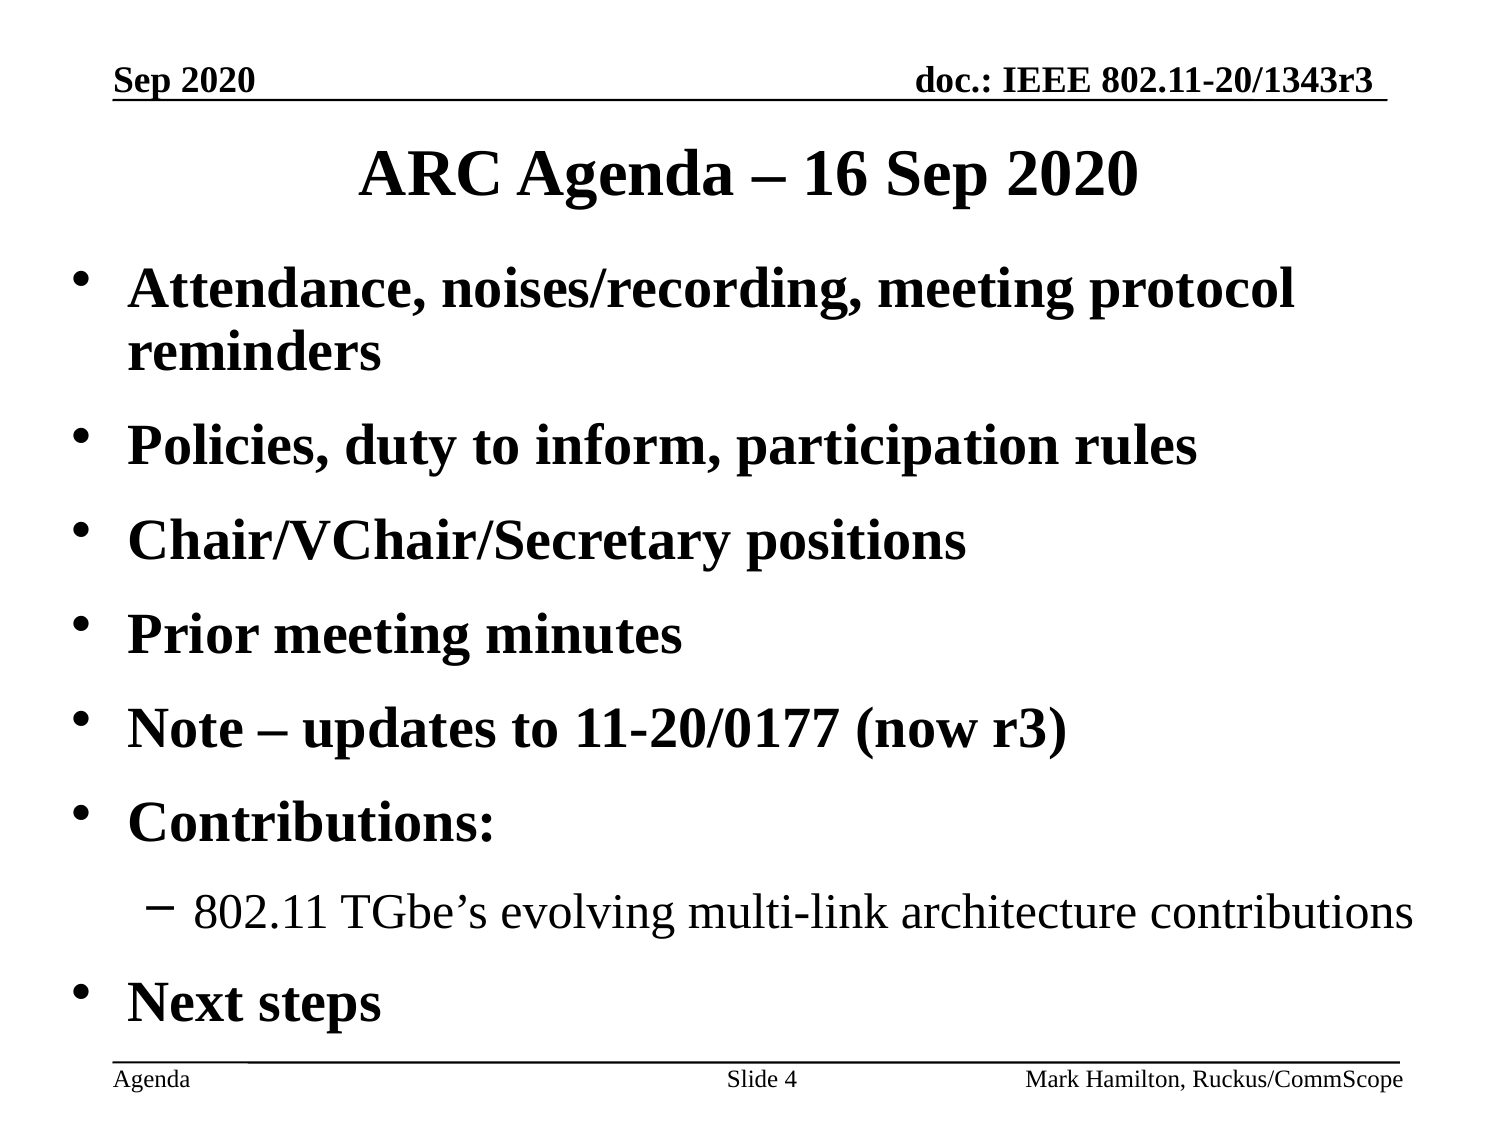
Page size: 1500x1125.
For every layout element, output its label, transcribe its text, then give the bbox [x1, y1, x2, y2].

title ARC Agenda – 16 Sep 2020 [112, 125, 1388, 213]
list Attendance, noises/recording, meeting protocol reminders Policies, duty to inform, participation rules Chair/VChair/Secretary positions Prior meeting minutes Note – updates to 11-20/0177 (now r3) Contributions: 802.11 TGbe’s evolving multi-link architecture contributions Next steps [56, 249, 1444, 913]
